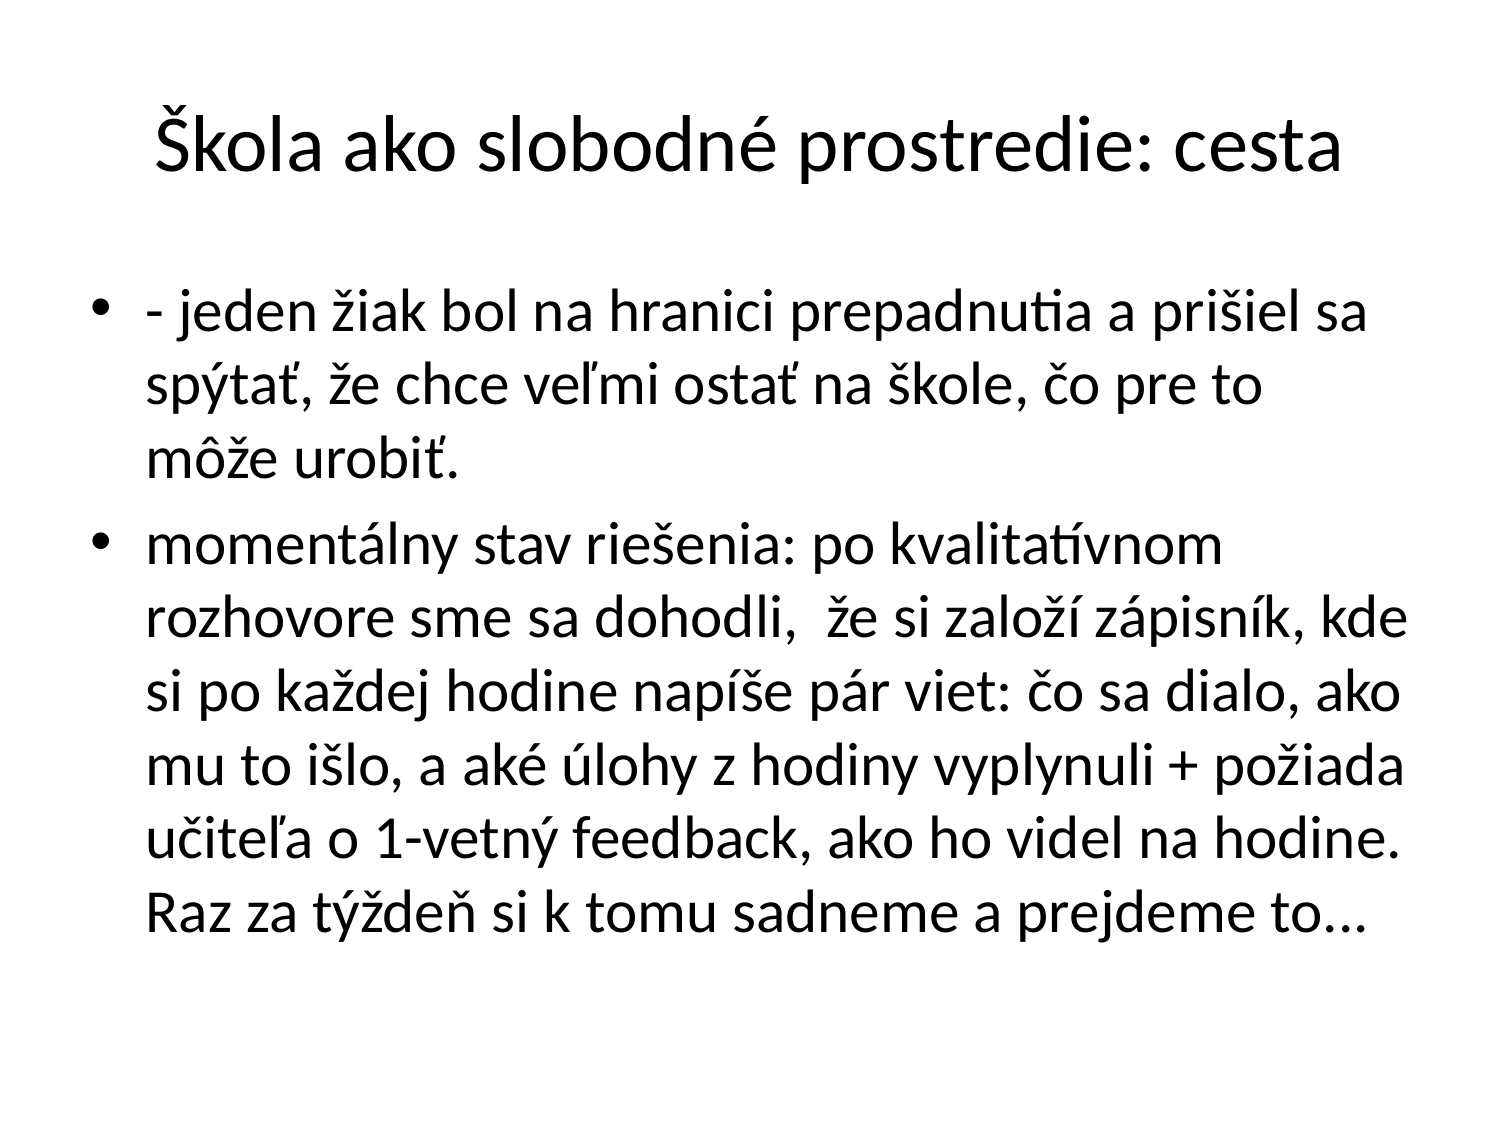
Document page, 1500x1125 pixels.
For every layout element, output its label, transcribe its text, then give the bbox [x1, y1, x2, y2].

title Škola ako slobodné prostredie: cesta [75, 45, 1425, 233]
list - jeden žiak bol na hranici prepadnutia a prišiel sa spýtať, že chce veľmi ostať na škole, čo pre to môže urobiť. momentálny stav riešenia: po kvalitatívnom rozhovore sme sa dohodli, že si založí zápisník, kde si po každej hodine napíše pár viet: čo sa dialo, ako mu to išlo, a aké úlohy z hodiny vyplynuli + požiada učiteľa o 1-vetný feedback, ako ho videl na hodine. Raz za týždeň si k tomu sadneme a prejdeme to... [75, 262, 1425, 1005]
